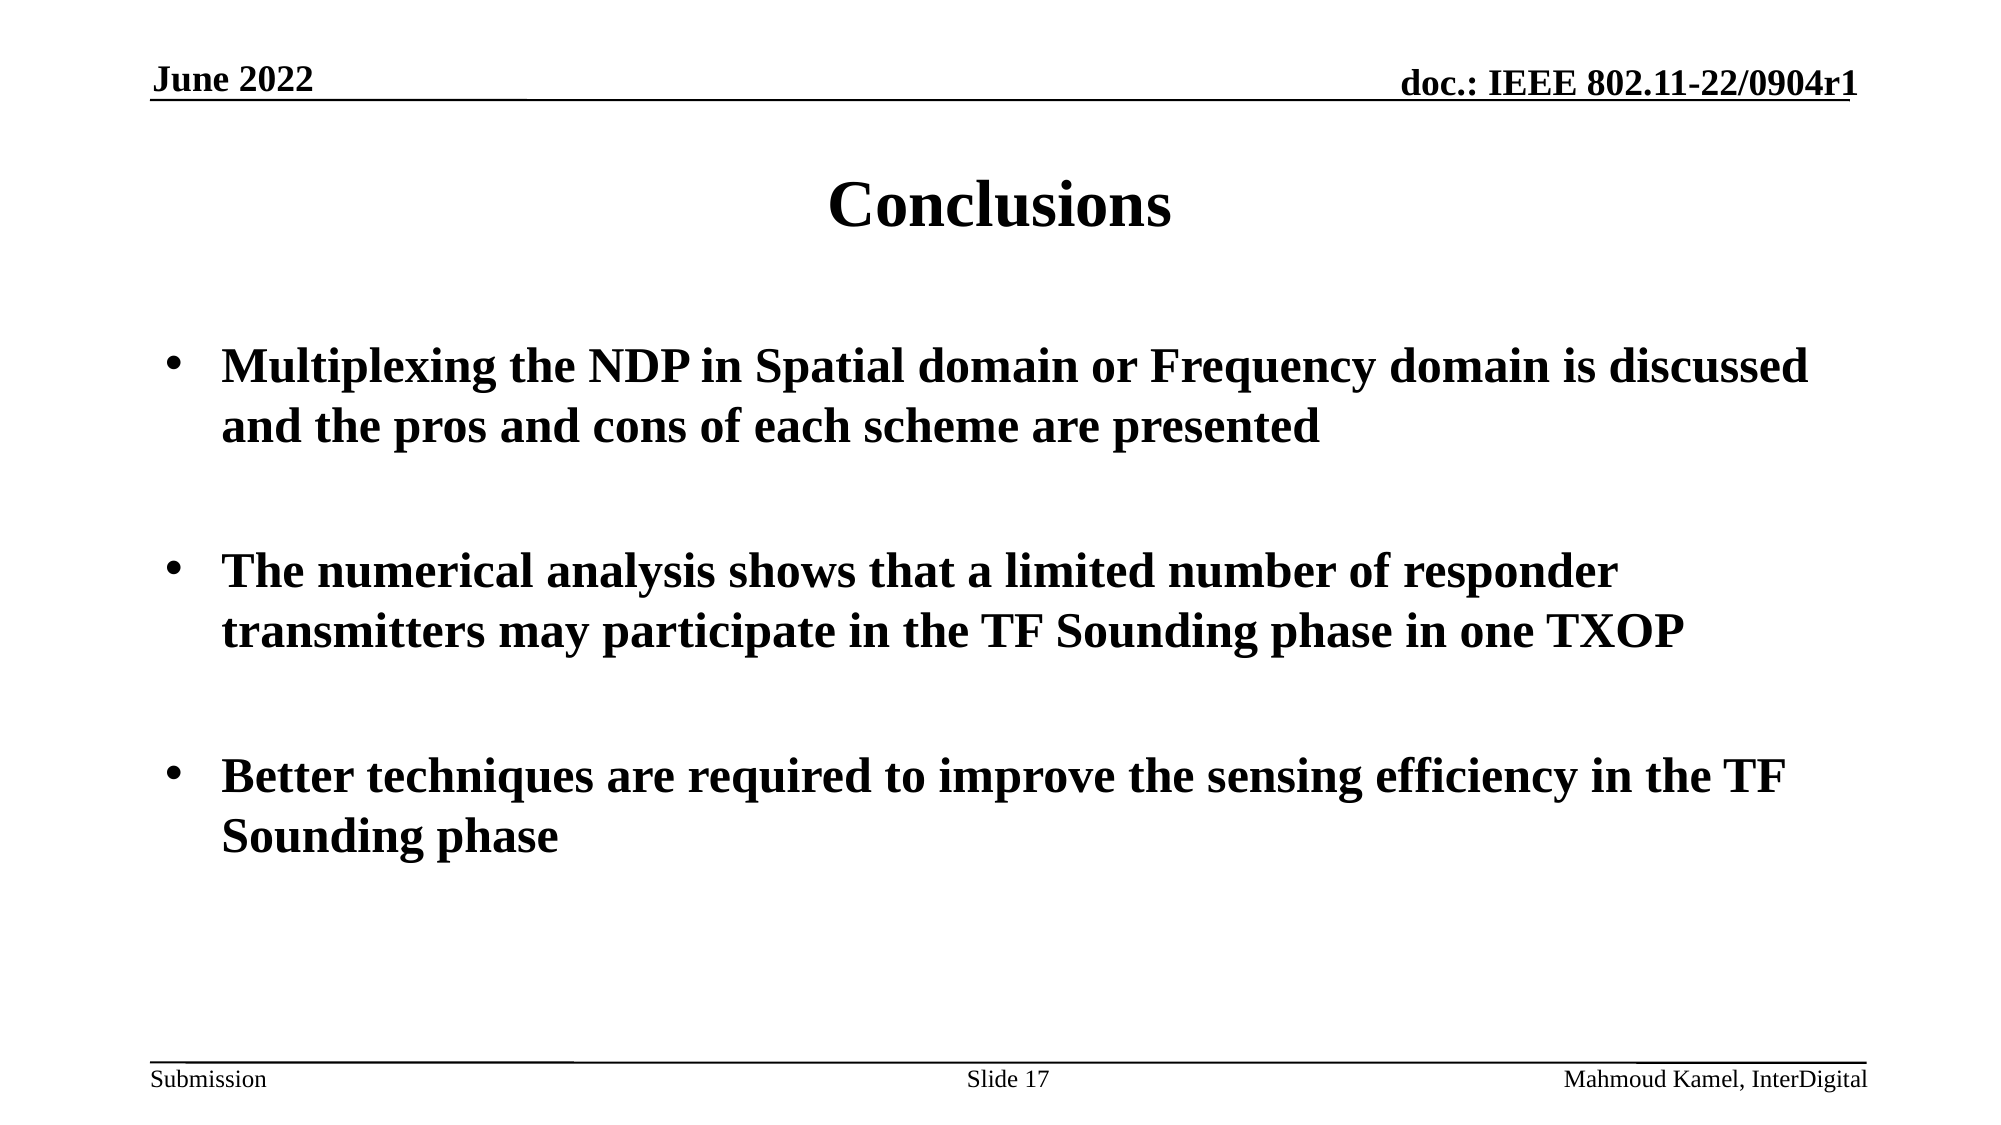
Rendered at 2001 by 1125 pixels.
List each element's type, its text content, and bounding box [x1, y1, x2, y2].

list Multiplexing the NDP in Spatial domain or Frequency domain is discussed and the pros and cons of each scheme are presented The numerical analysis shows that a limited number of responder transmitters may participate in the TF Sounding phase in one TXOP Better techniques are required to improve the sensing efficiency in the TF Sounding phase [149, 324, 1850, 1000]
footer Mahmoud Kamel, InterDigital [1171, 1061, 1869, 1093]
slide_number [152, 54, 563, 100]
slide_number Slide 17 [950, 1061, 1067, 1123]
title Conclusions [149, 112, 1850, 288]
